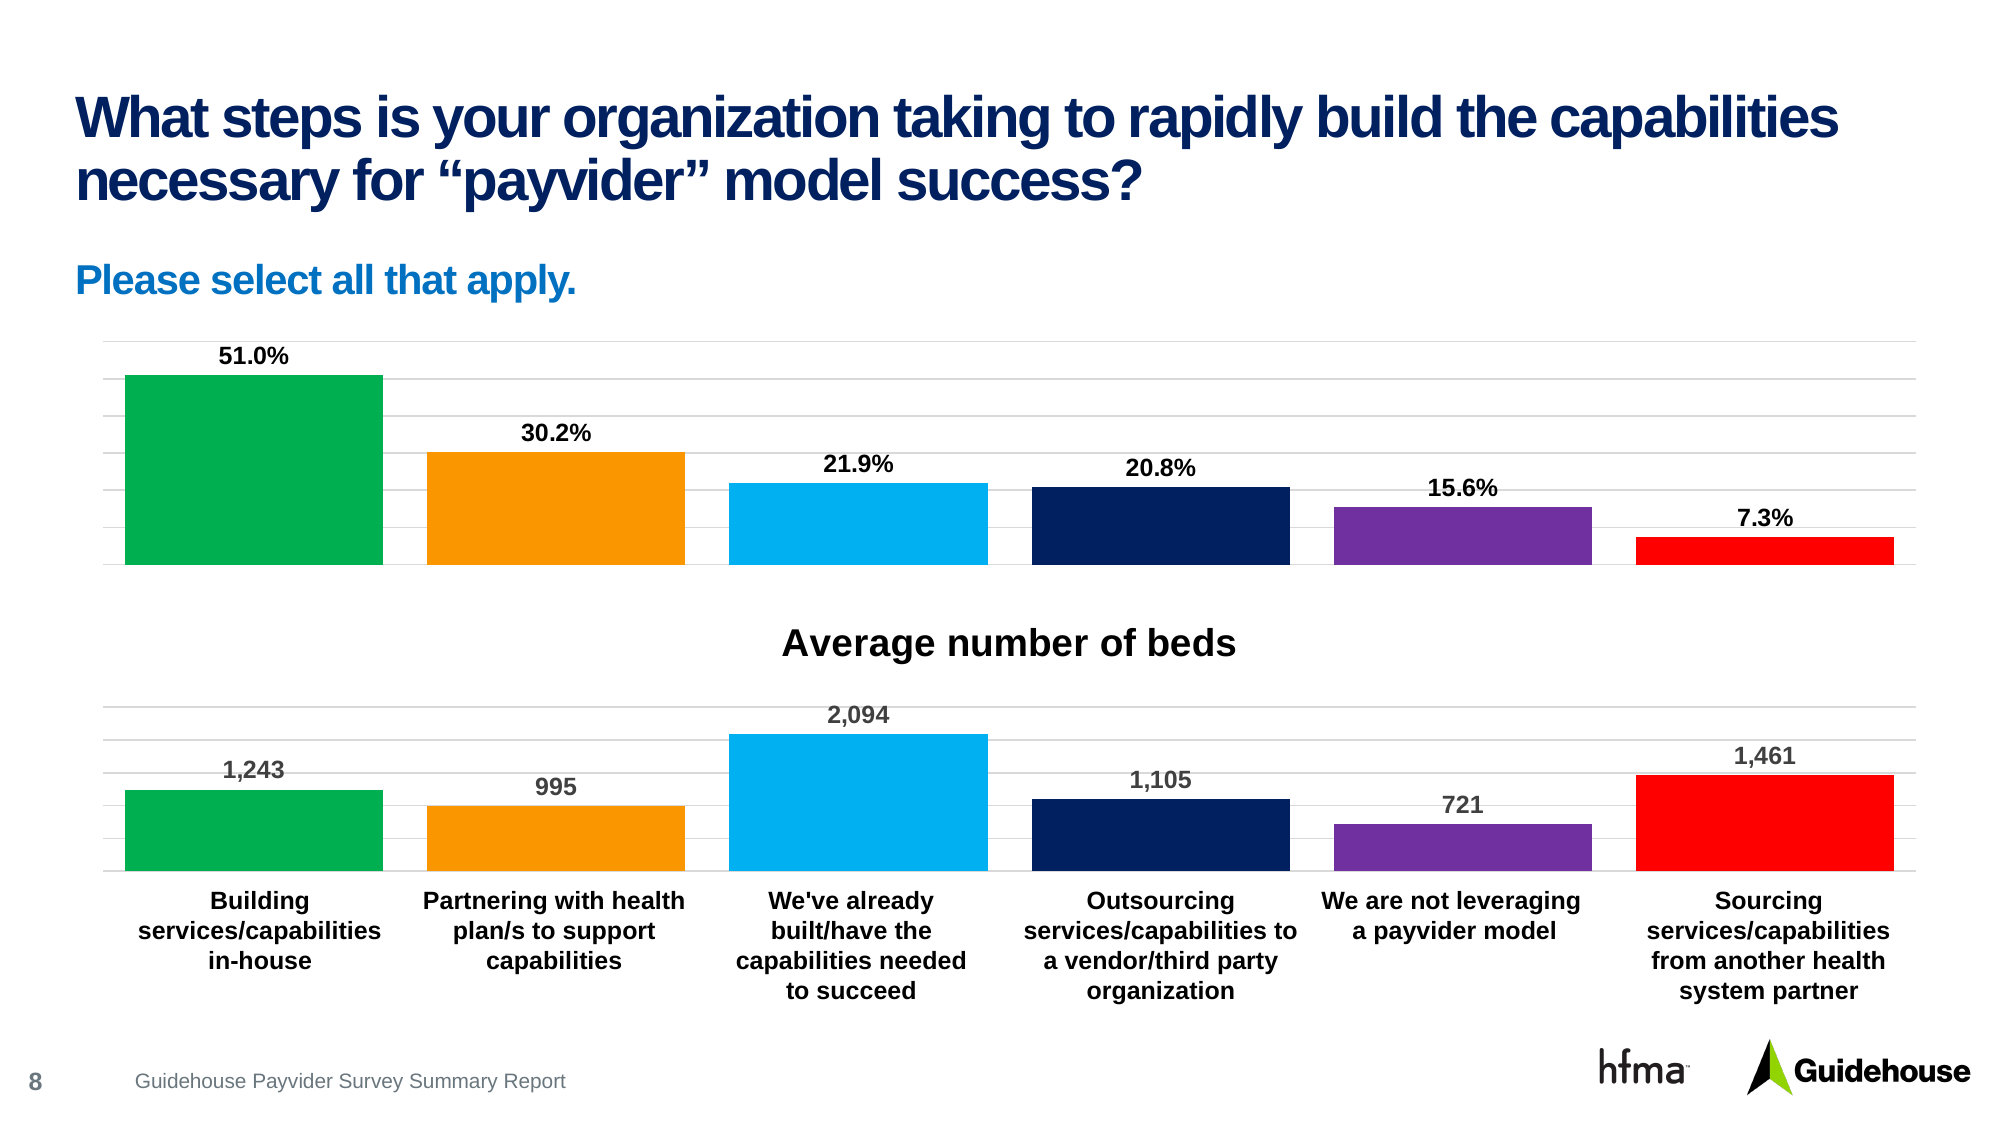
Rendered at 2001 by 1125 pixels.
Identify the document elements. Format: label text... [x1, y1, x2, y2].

list Please select all that apply. [75, 224, 1925, 338]
picture [1599, 1048, 1692, 1086]
title What steps is your organization taking to rapidly build the capabilities necessary for “payvider” model success? [75, 75, 1920, 224]
chart [79, 328, 1940, 957]
picture [1725, 1017, 1992, 1117]
